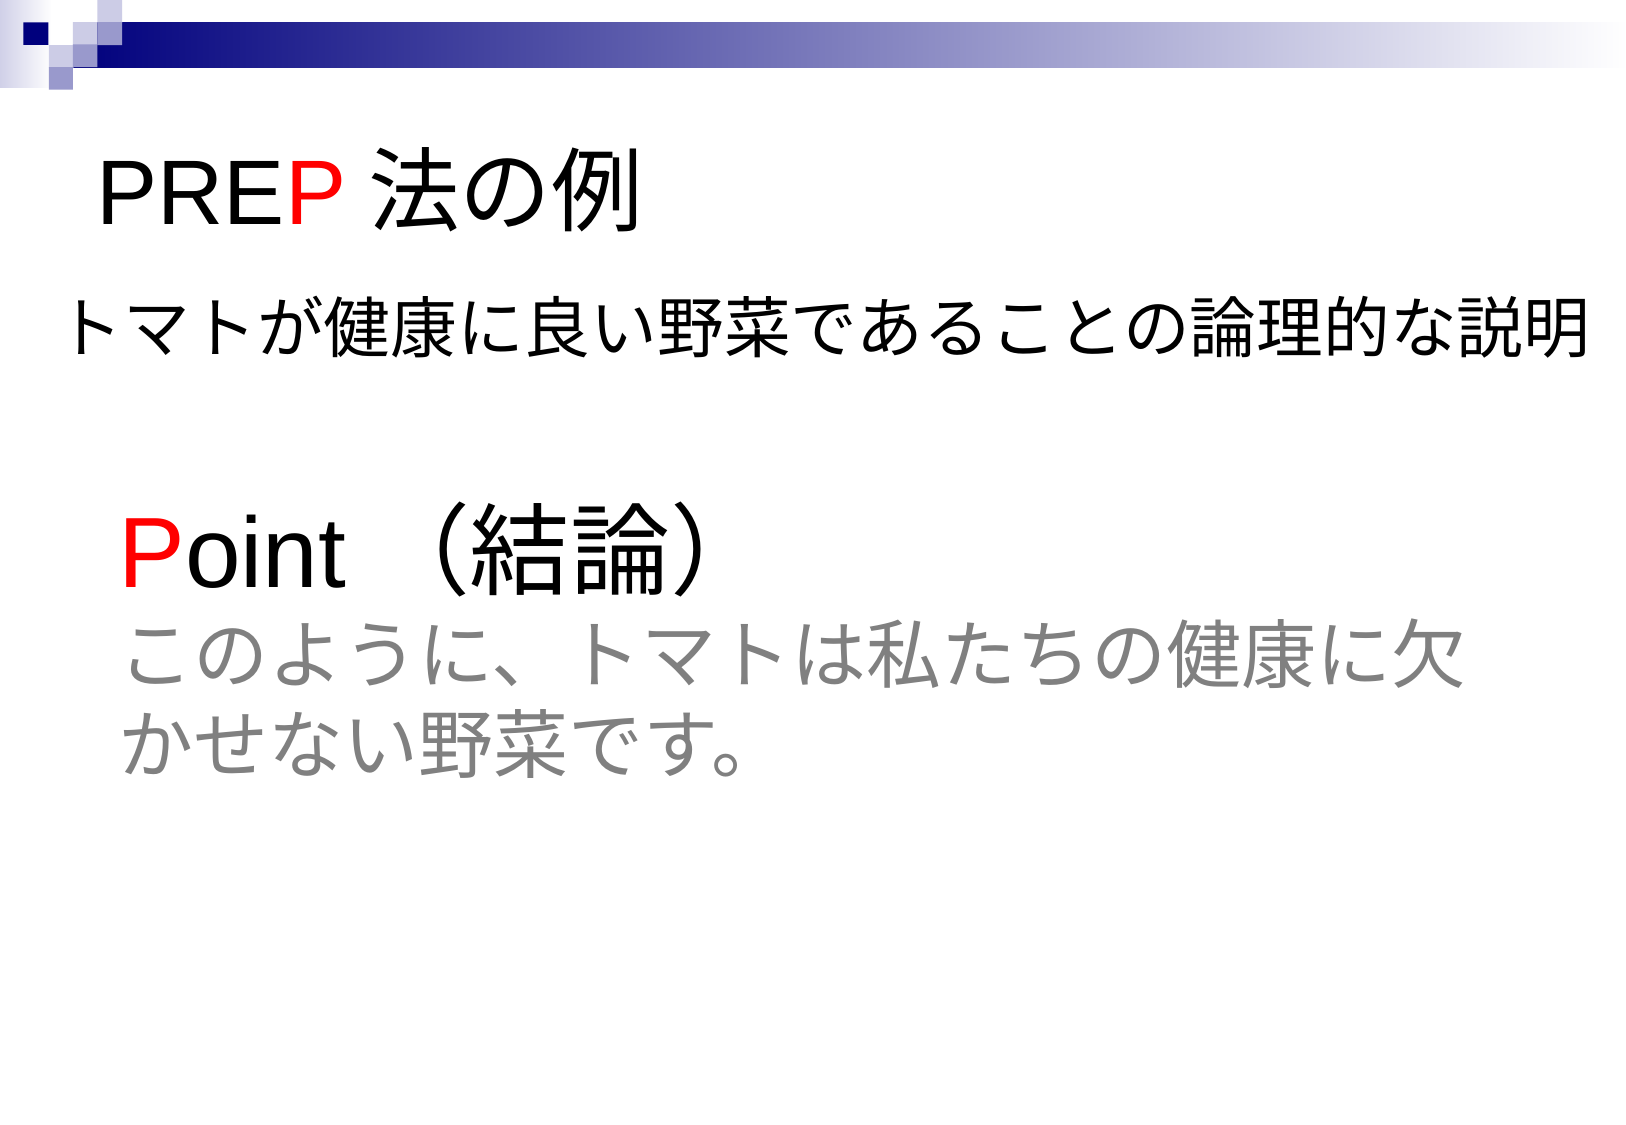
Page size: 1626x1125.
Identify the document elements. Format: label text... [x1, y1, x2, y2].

text_box Point（結論） このように、トマトは私たちの健康に欠かせない野菜です。 [103, 479, 1544, 885]
title PREP法の例 [81, 75, 1544, 278]
text_box トマトが健康に良い野菜であることの論理的な説明 [42, 278, 1606, 374]
